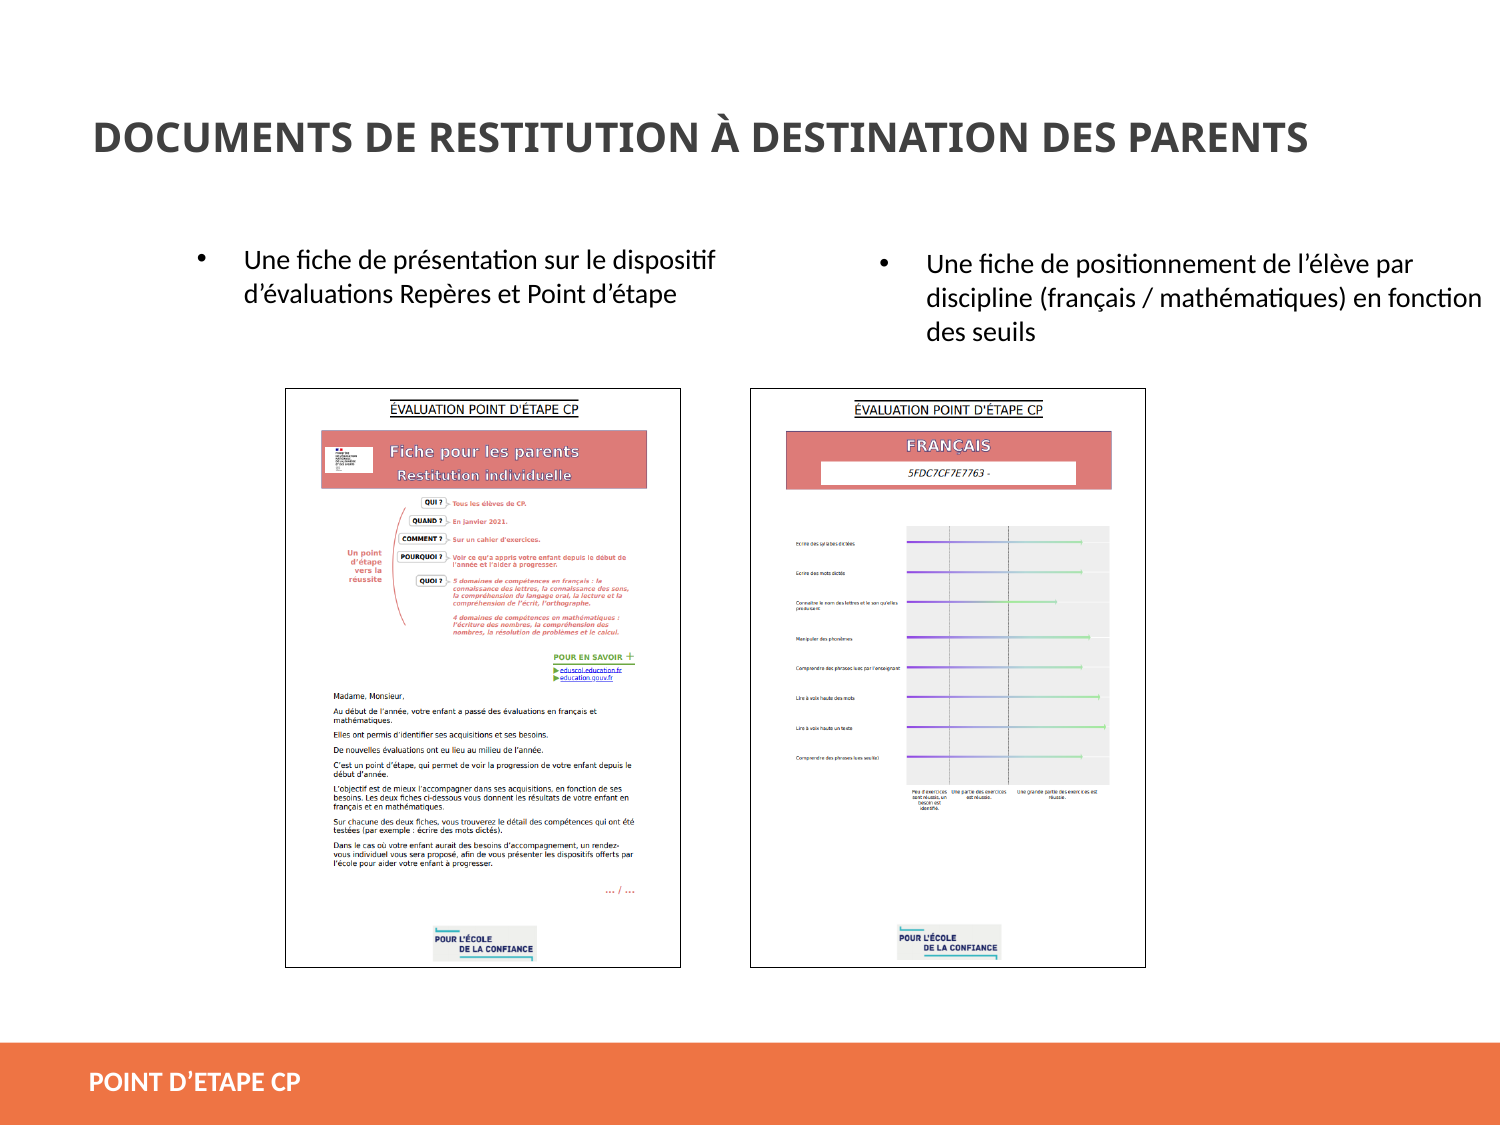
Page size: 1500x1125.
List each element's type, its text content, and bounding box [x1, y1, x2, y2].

text_box DOCUMENTS DE RESTITUTION À DESTINATION DES PARENTS [77, 41, 1370, 175]
text_box Une fiche de présentation sur le dispositif d’évaluations Repères et Point d’étape [107, 234, 818, 317]
picture [749, 388, 1146, 968]
picture [285, 388, 681, 968]
text_box Une fiche de positionnement de l’élève par discipline (français / mathématiques) en fonction des seuils [789, 238, 1500, 355]
